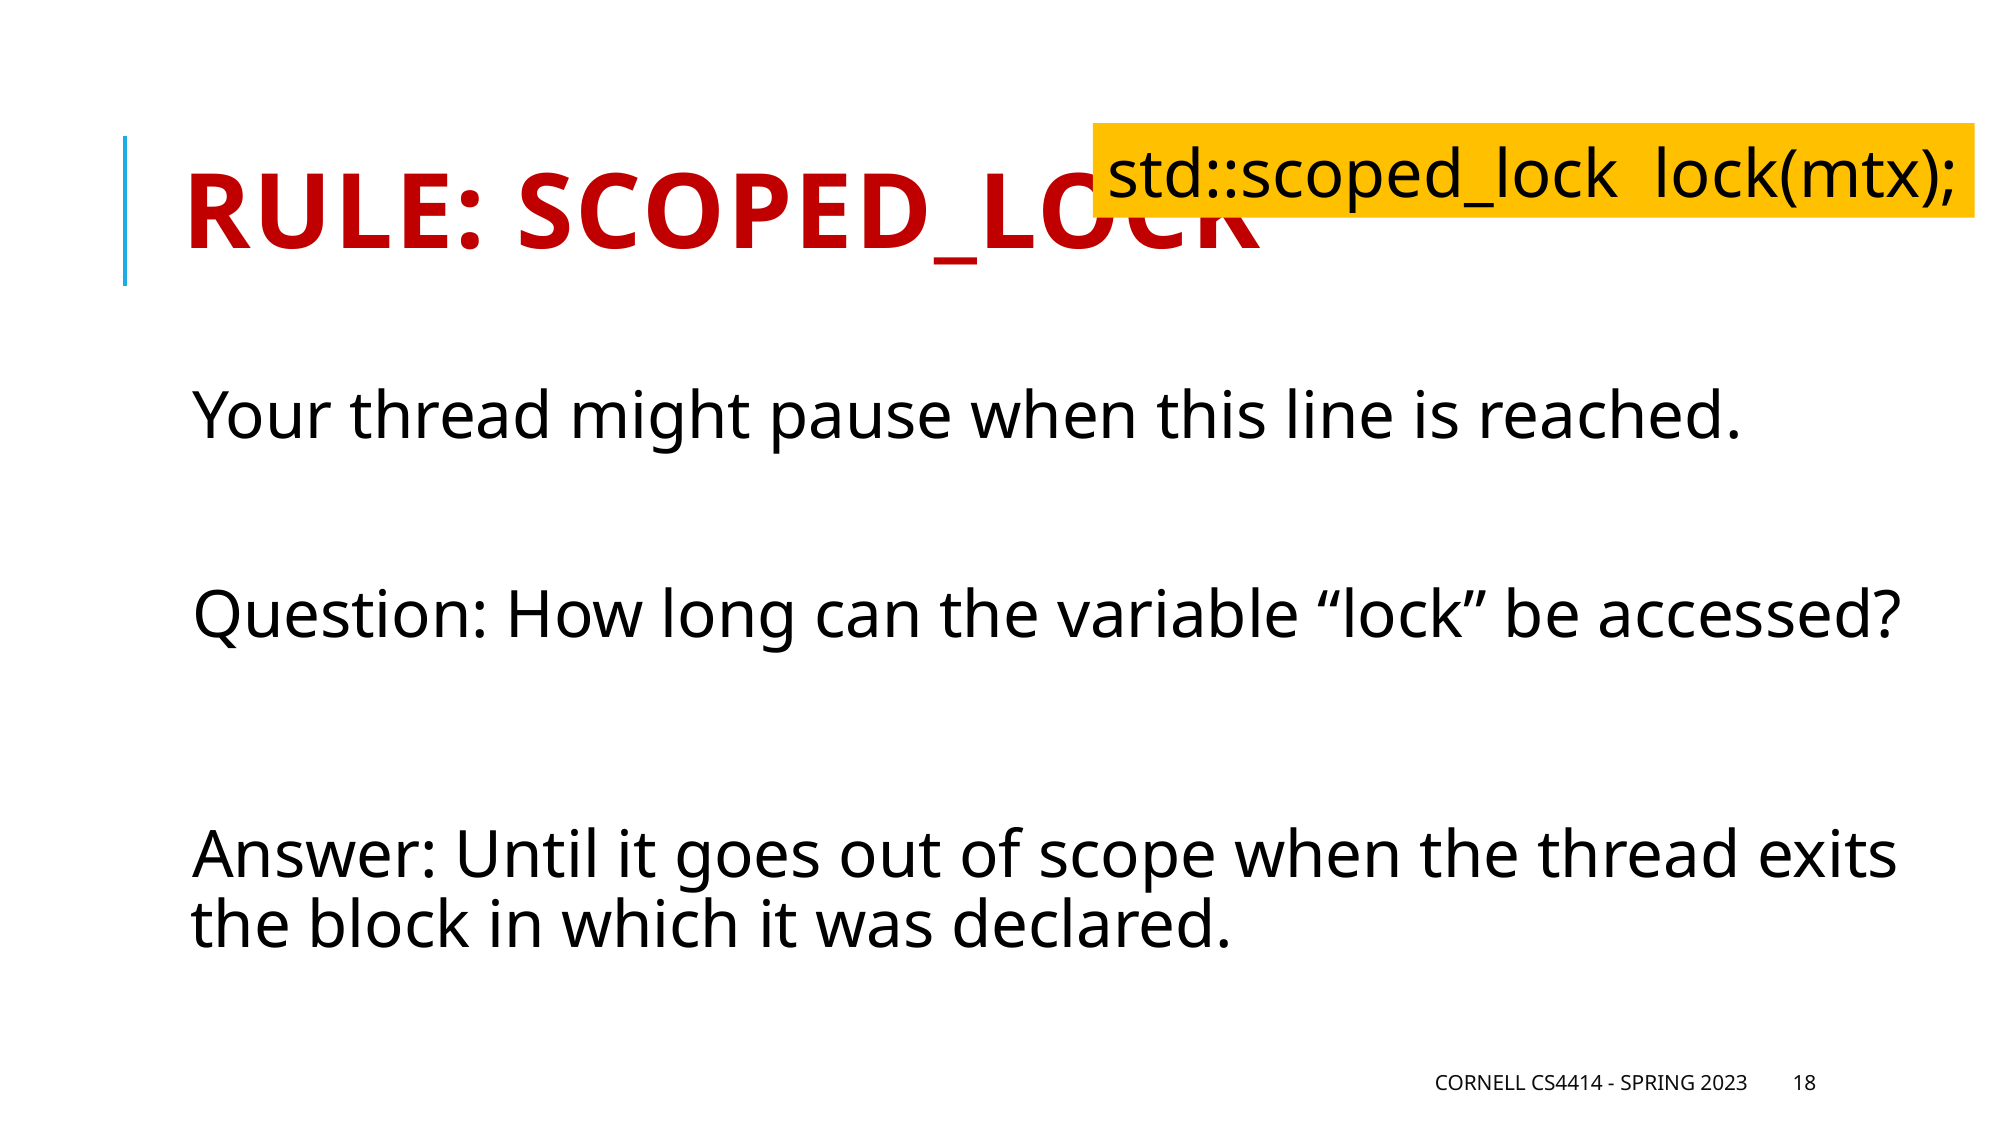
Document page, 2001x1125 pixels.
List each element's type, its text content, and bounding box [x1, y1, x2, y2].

slide_number 18 [1777, 1061, 1938, 1107]
footer Cornell CS4414 - Spring 2023 [794, 1061, 1763, 1107]
list Your thread might pause when this line is reached. Question: How long can the variable “lock” be accessed? Answer: Until it goes out of scope when the thread exits the block in which it was declared. [168, 375, 1914, 1035]
title Rule: scoped_lock [168, 96, 1914, 342]
text_box std::scoped_lock lock(mtx); [1092, 123, 1975, 218]
